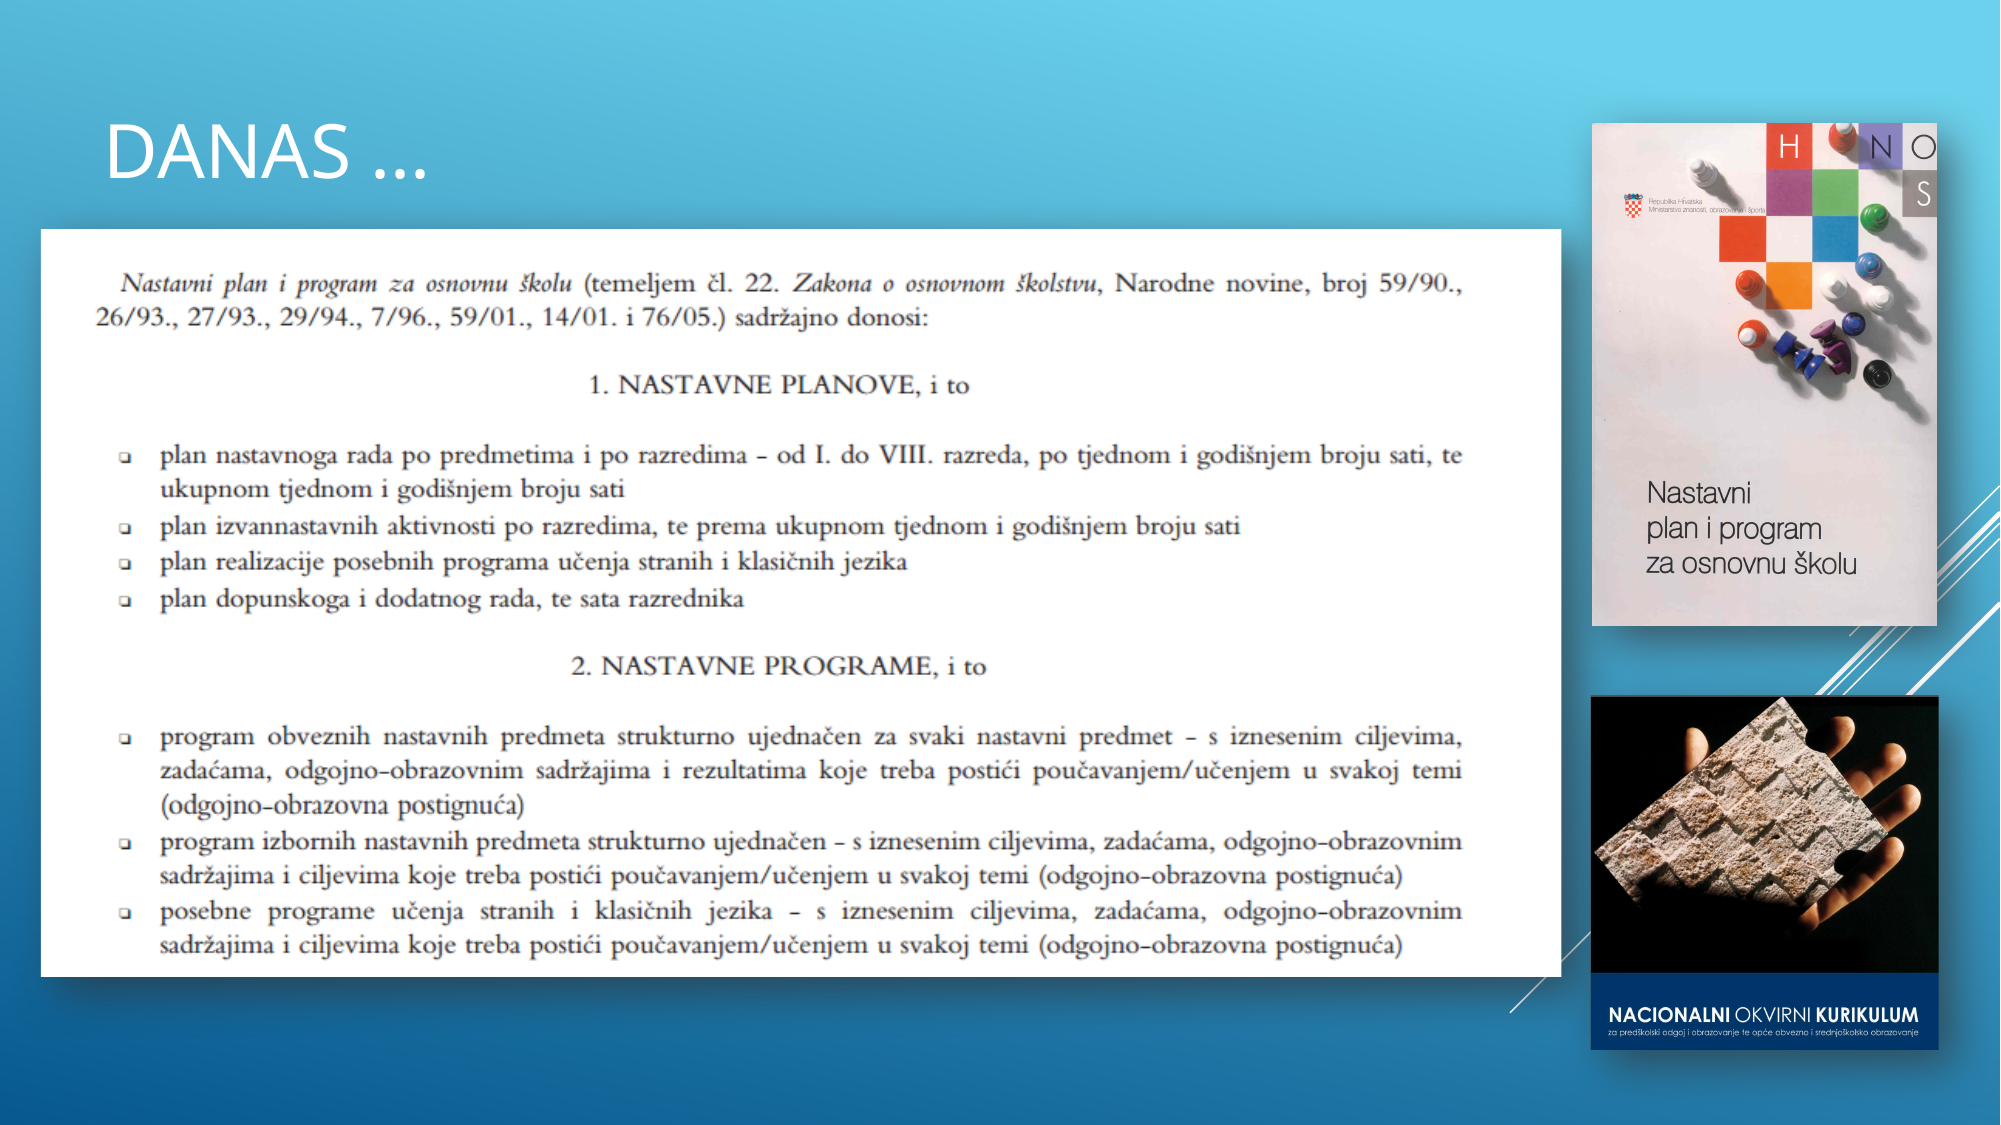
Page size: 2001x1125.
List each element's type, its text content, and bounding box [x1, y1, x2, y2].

picture [1592, 122, 1937, 626]
picture [1590, 695, 1939, 1050]
title Danas ... [88, 39, 1814, 213]
picture [40, 229, 1562, 977]
